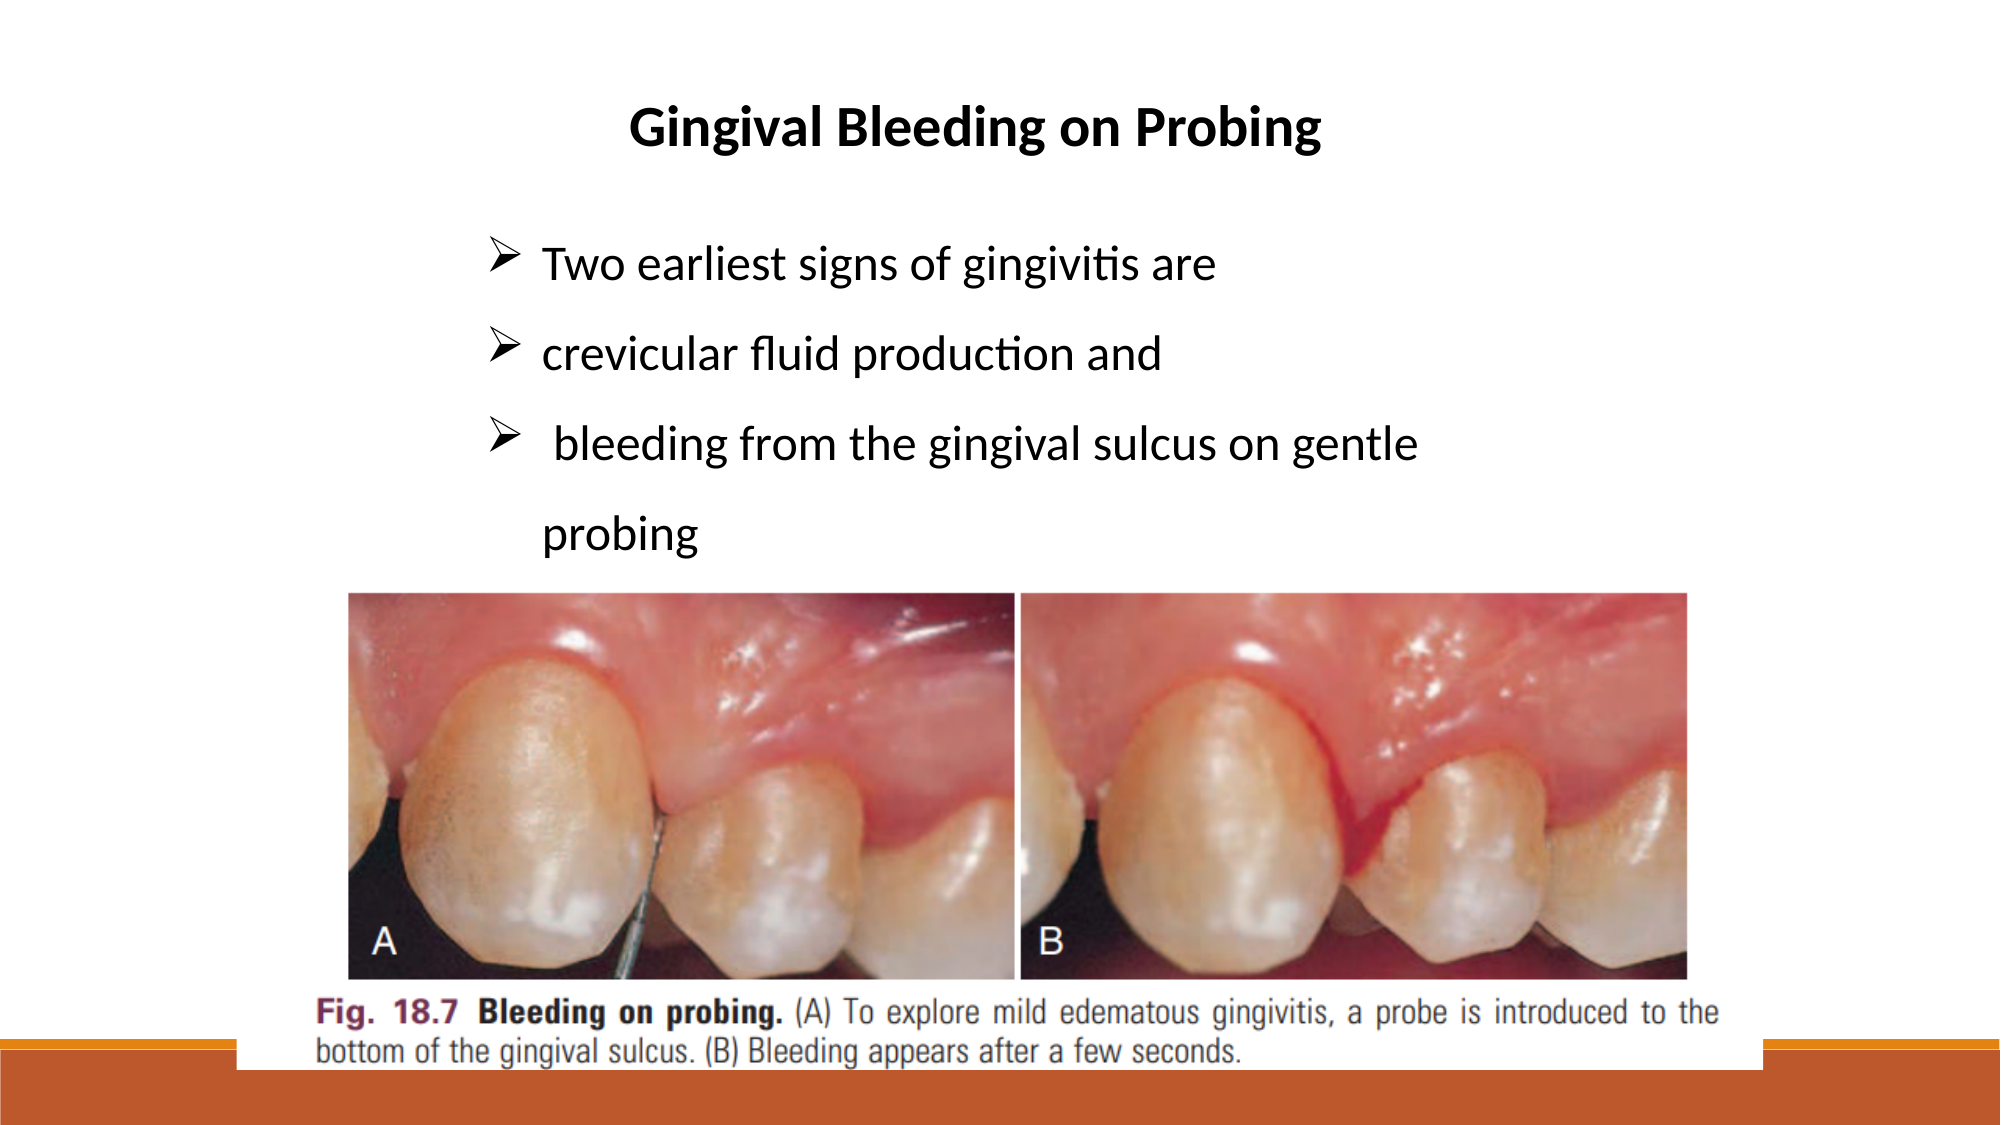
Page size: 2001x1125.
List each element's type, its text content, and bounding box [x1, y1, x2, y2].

picture [236, 588, 1764, 1071]
text_box Gingival Bleeding on Probing [614, 80, 1616, 166]
text_box Two earliest signs of gingivitis are crevicular fluid production and bleeding from the gingival sulcus on gentle probing [470, 193, 1529, 568]
